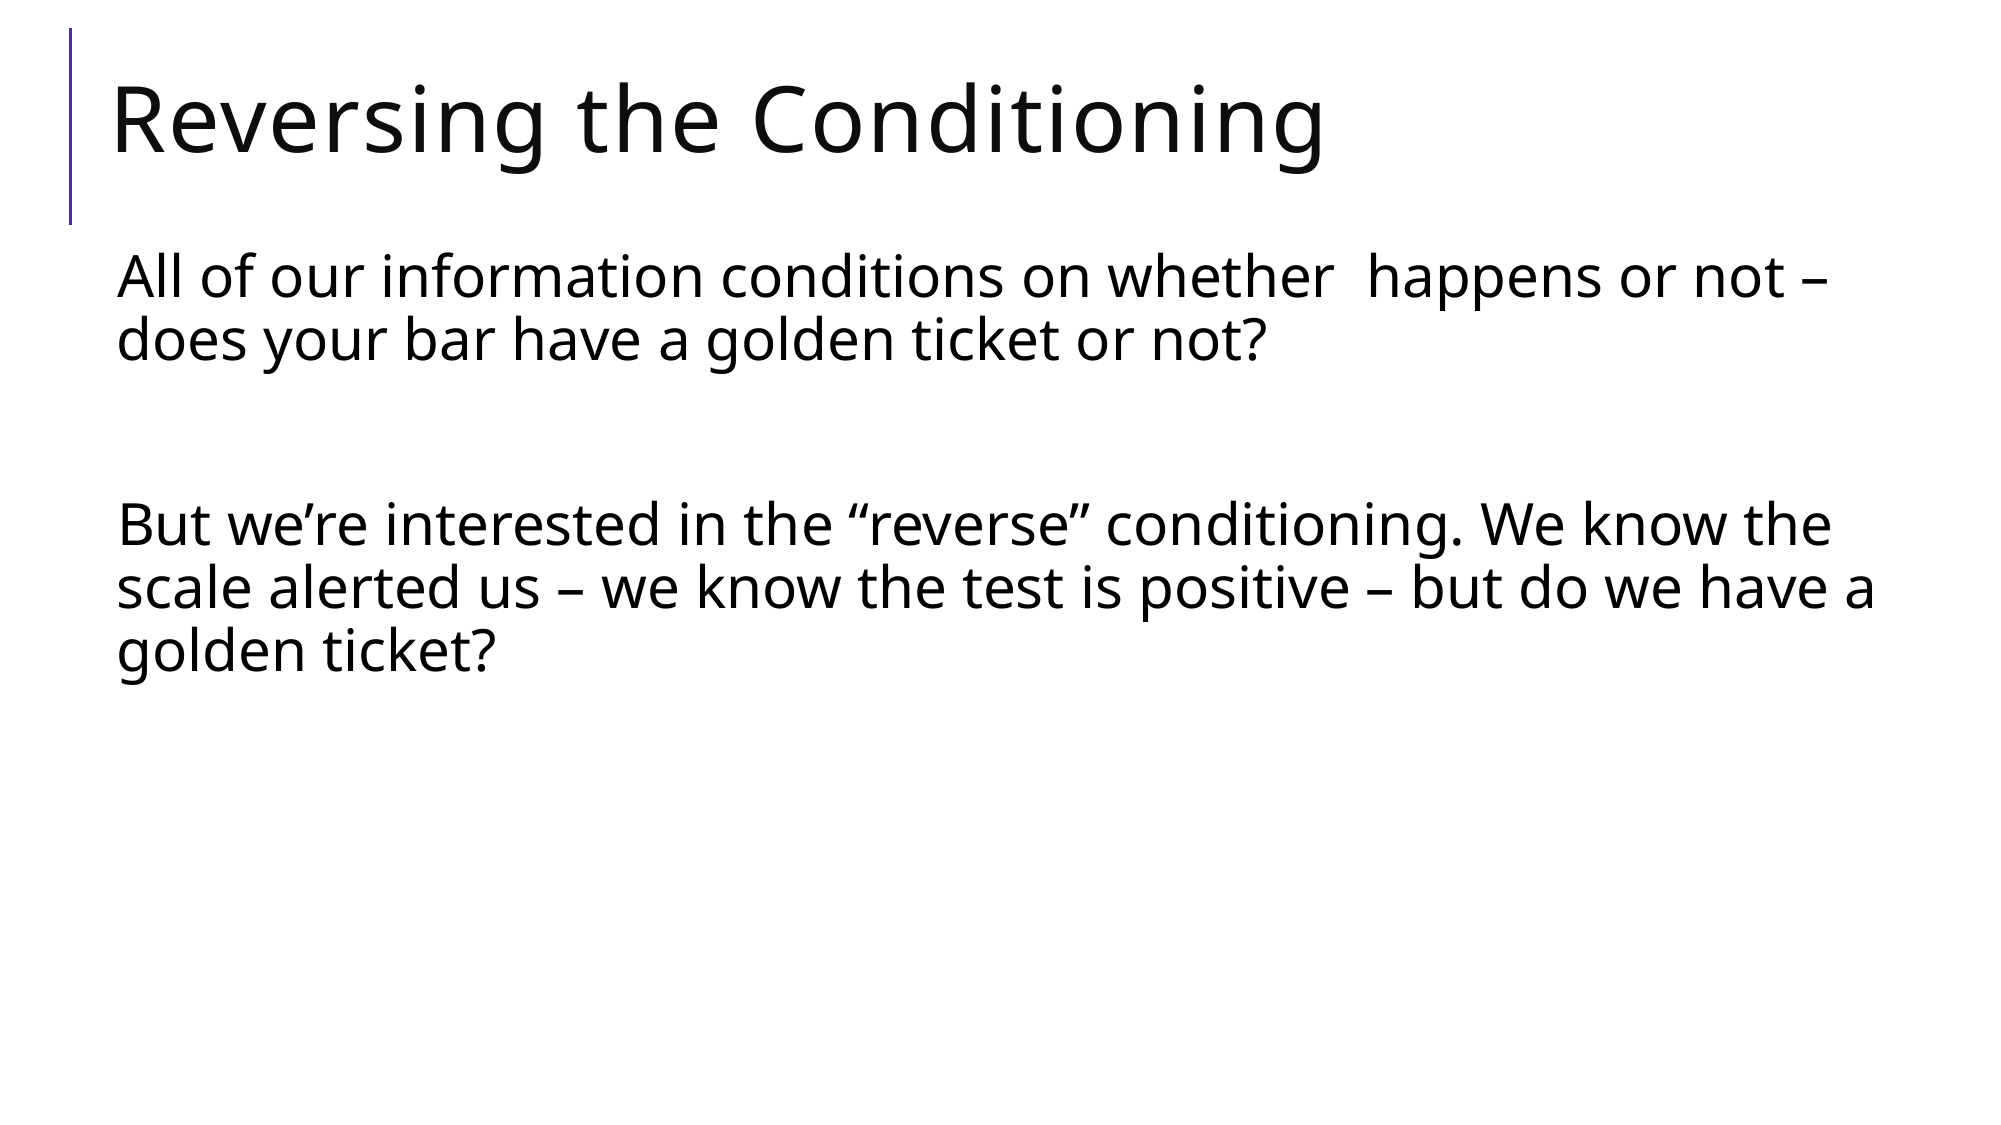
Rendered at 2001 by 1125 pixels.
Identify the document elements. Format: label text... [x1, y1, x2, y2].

title Reversing the Conditioning [94, 43, 1930, 210]
